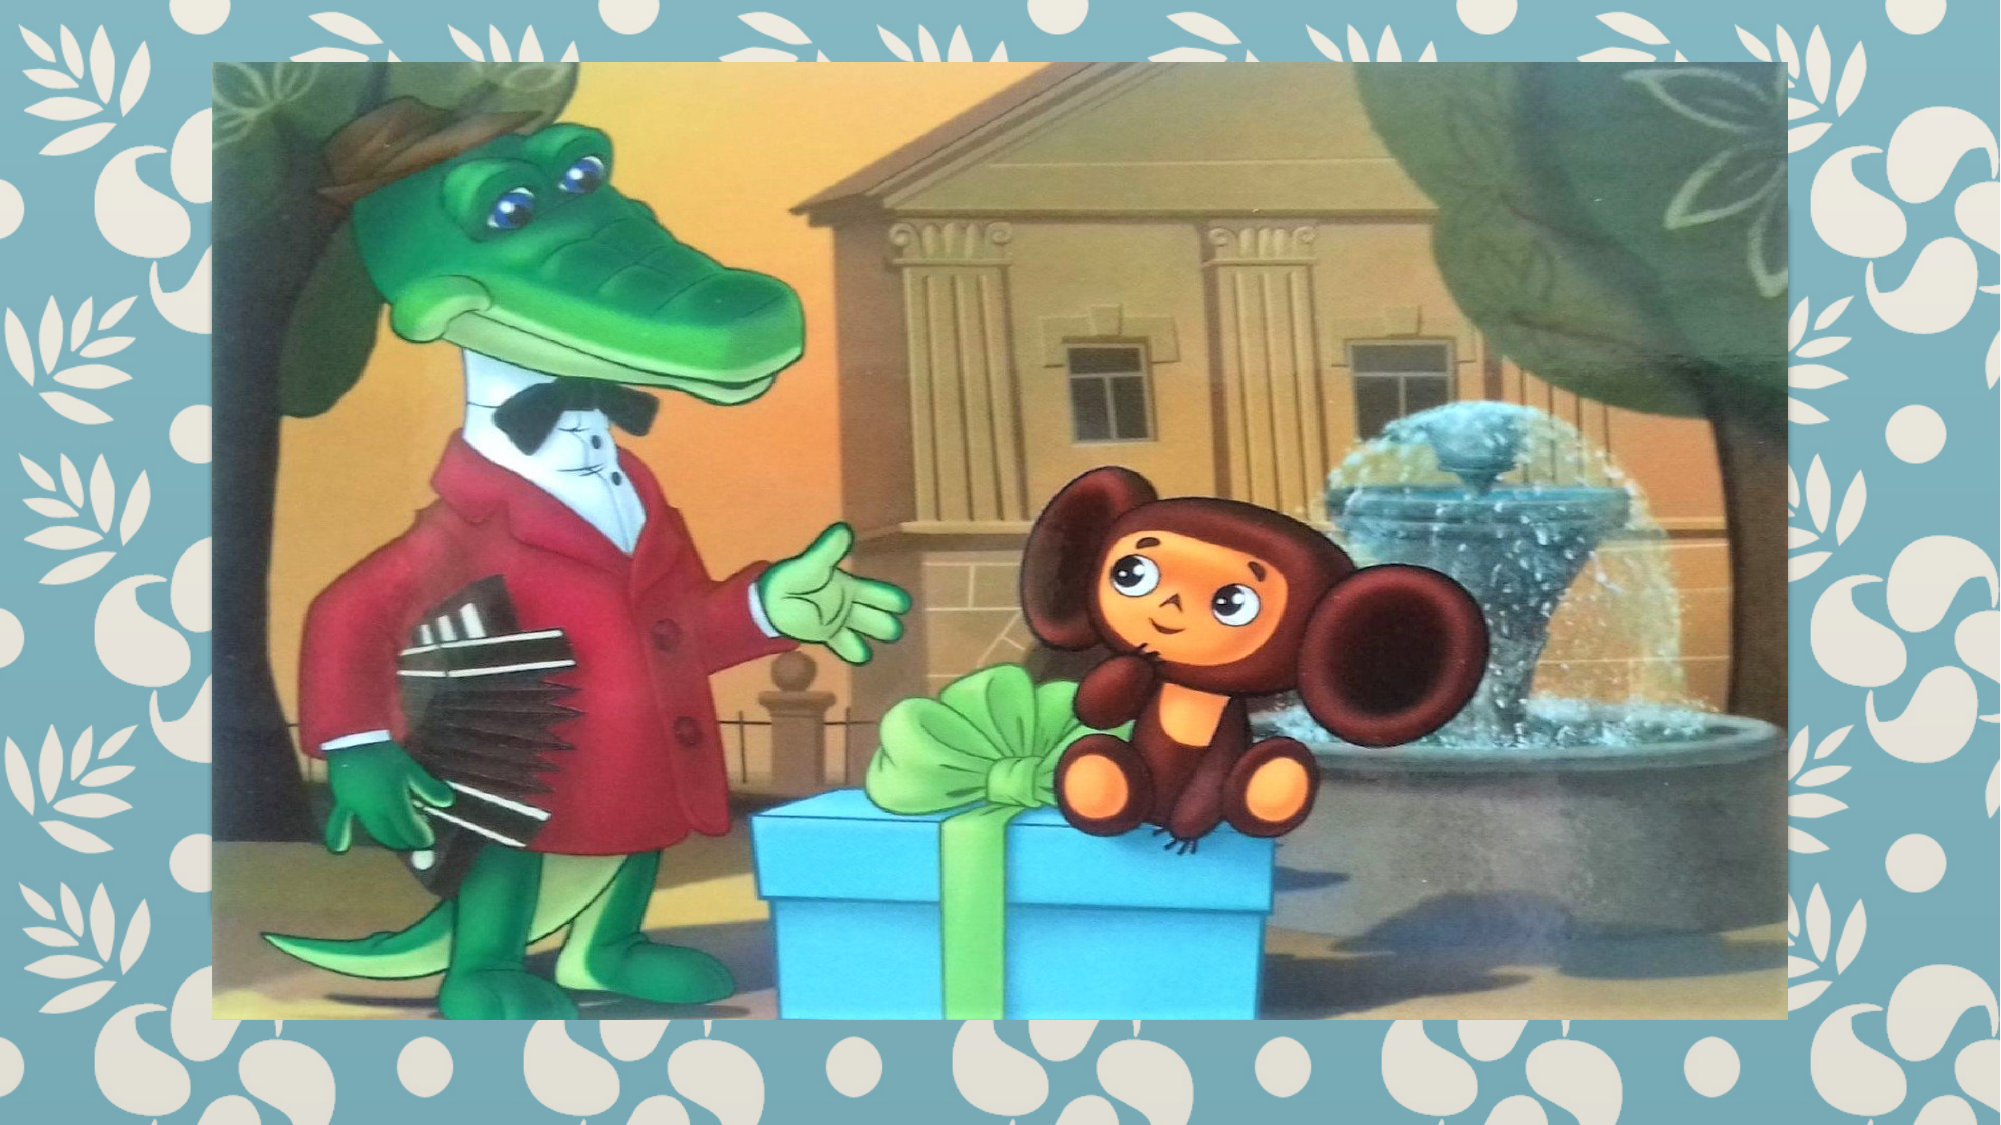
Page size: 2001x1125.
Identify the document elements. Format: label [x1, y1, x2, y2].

picture [212, 62, 1788, 1020]
